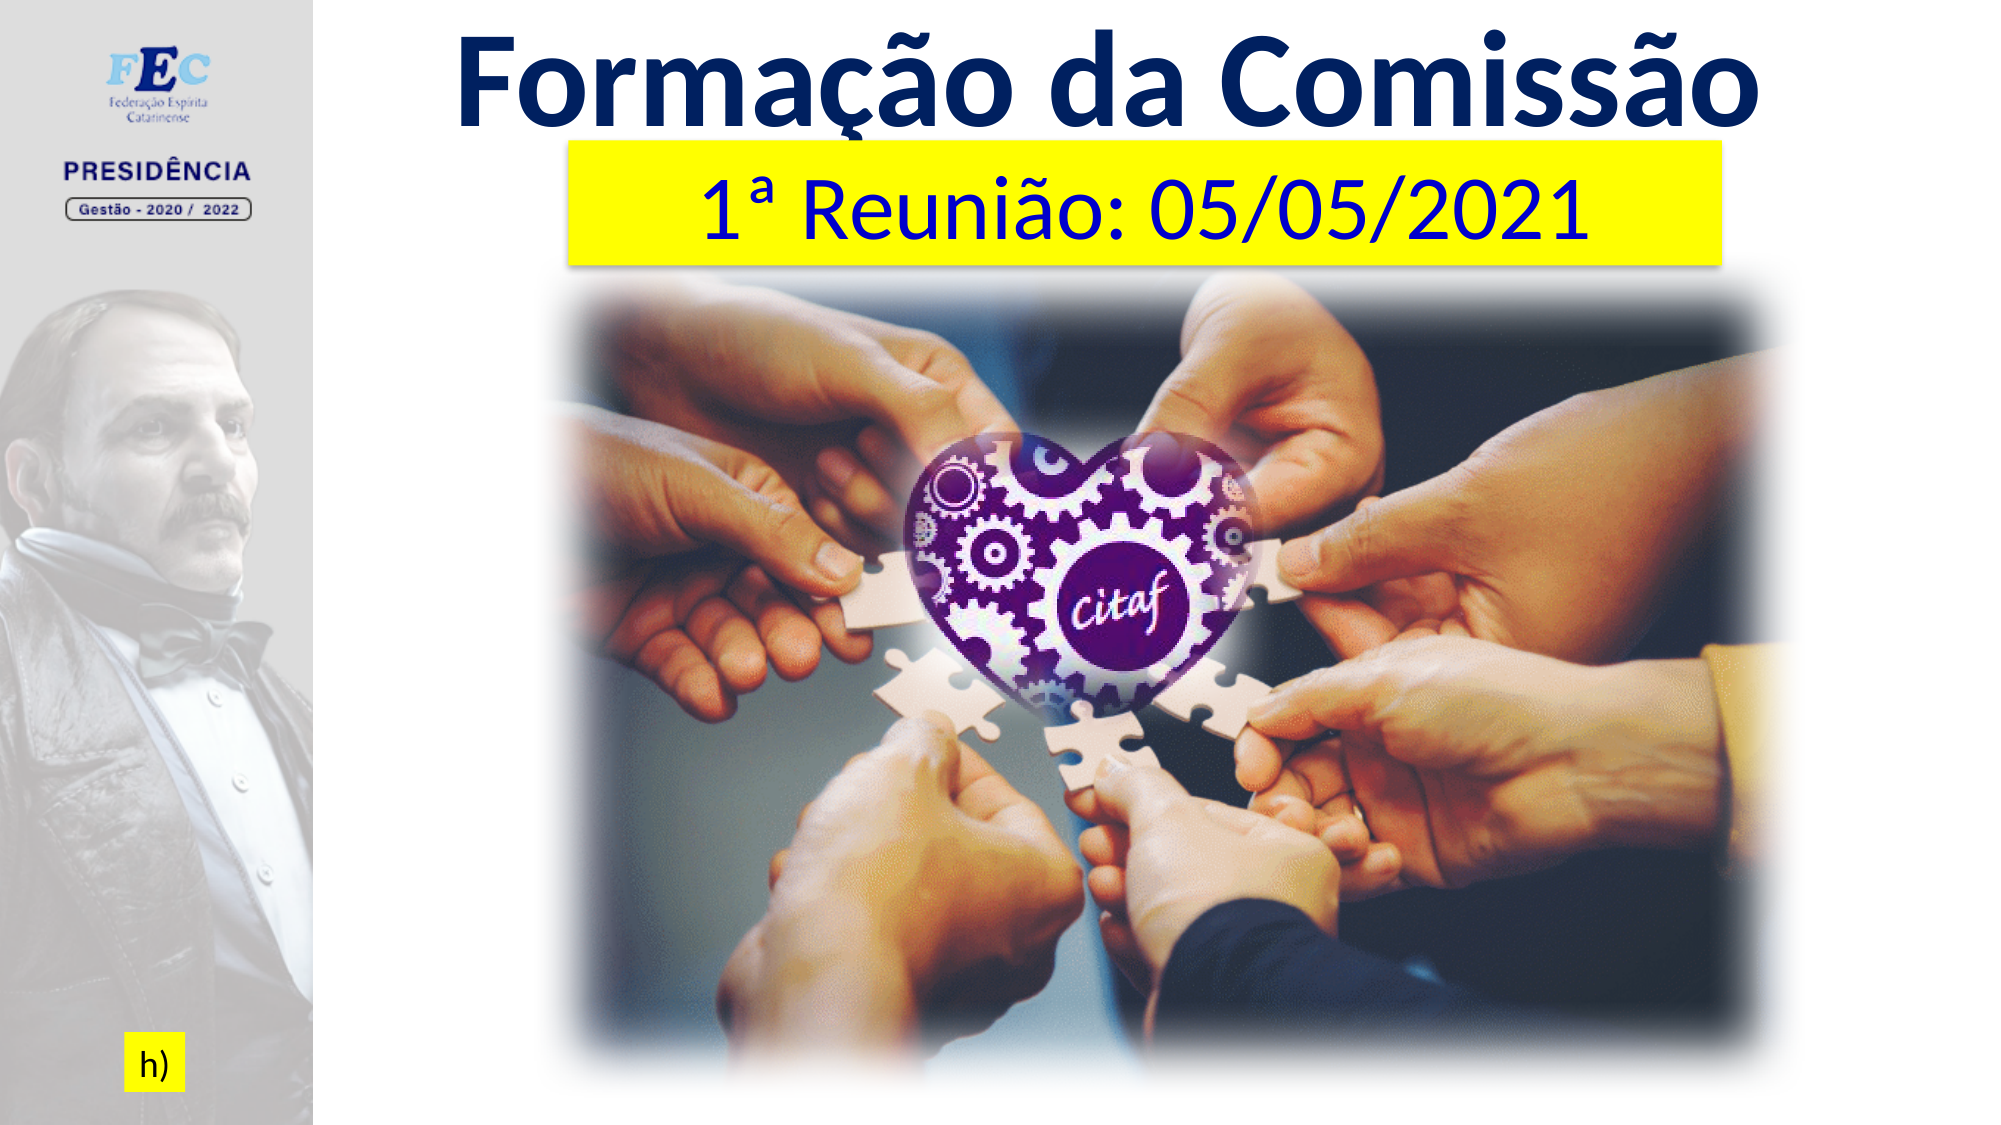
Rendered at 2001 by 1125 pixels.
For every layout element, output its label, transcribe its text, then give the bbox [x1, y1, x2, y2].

picture [0, 0, 313, 1125]
picture [532, 250, 1807, 1100]
text_box 1ª Reunião: 05/05/2021 [568, 140, 1722, 250]
text_box Formação da Comissão [439, 0, 1900, 161]
